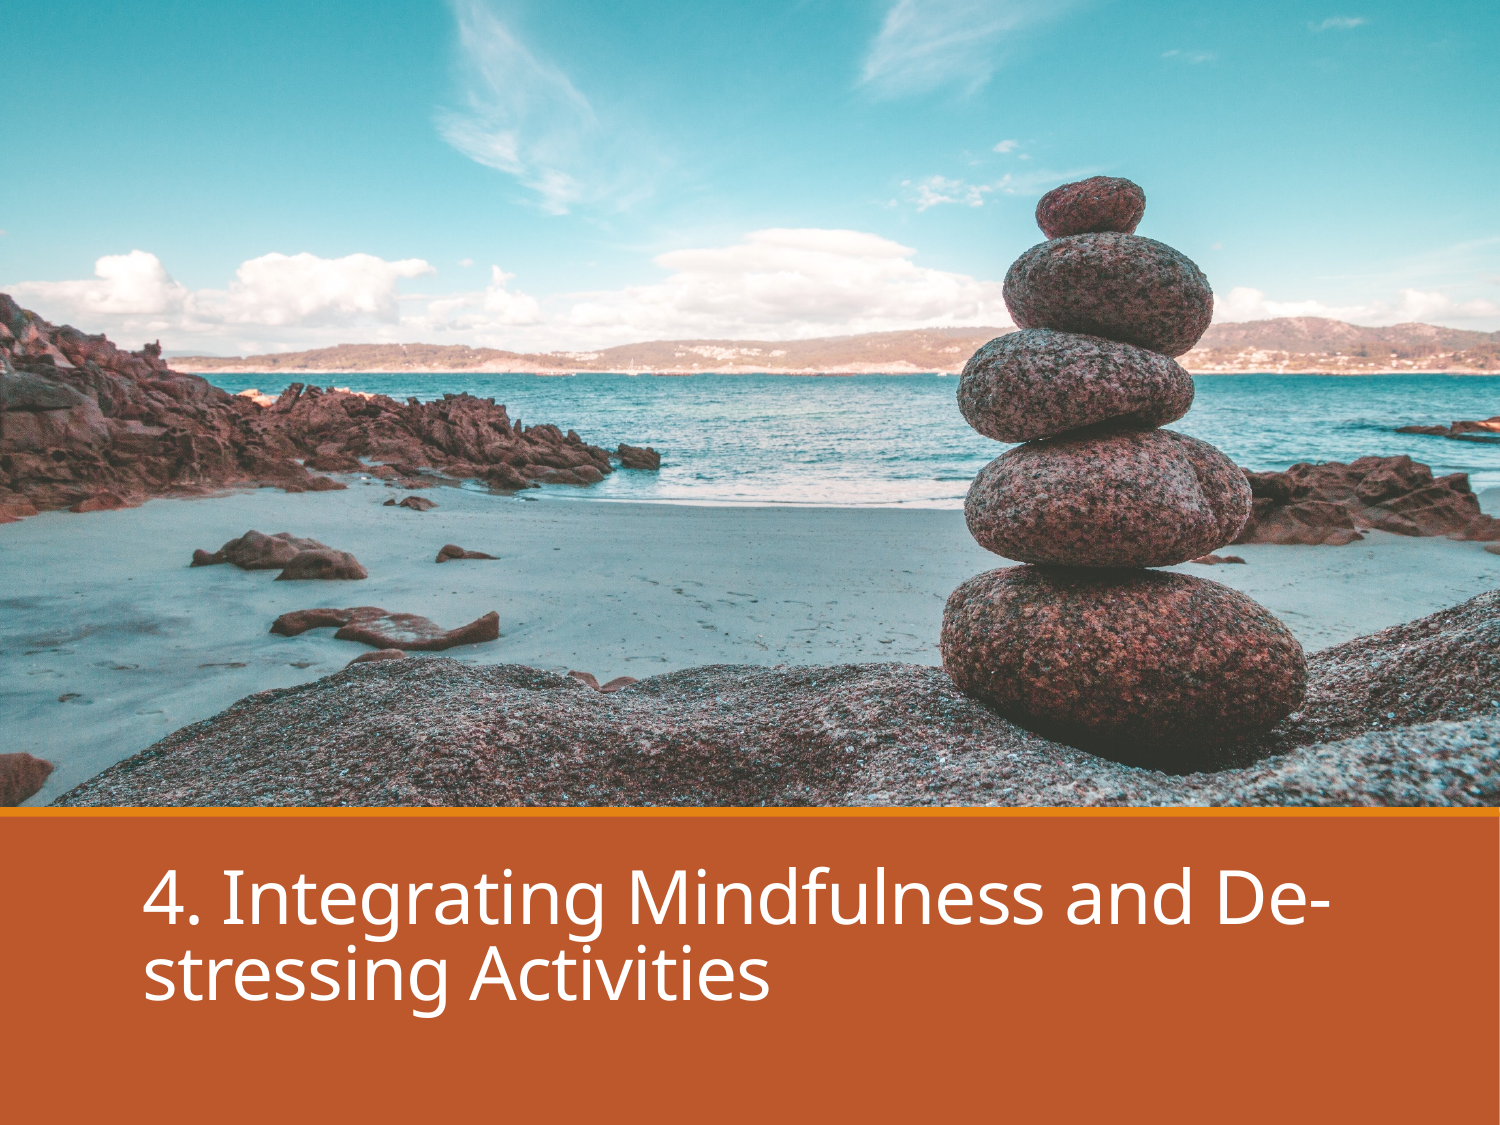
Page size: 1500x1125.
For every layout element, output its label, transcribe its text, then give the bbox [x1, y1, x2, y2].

picture [0, 0, 1500, 807]
title 4. Integrating Mindfulness and De-stressing Activities [127, 880, 1373, 1016]
